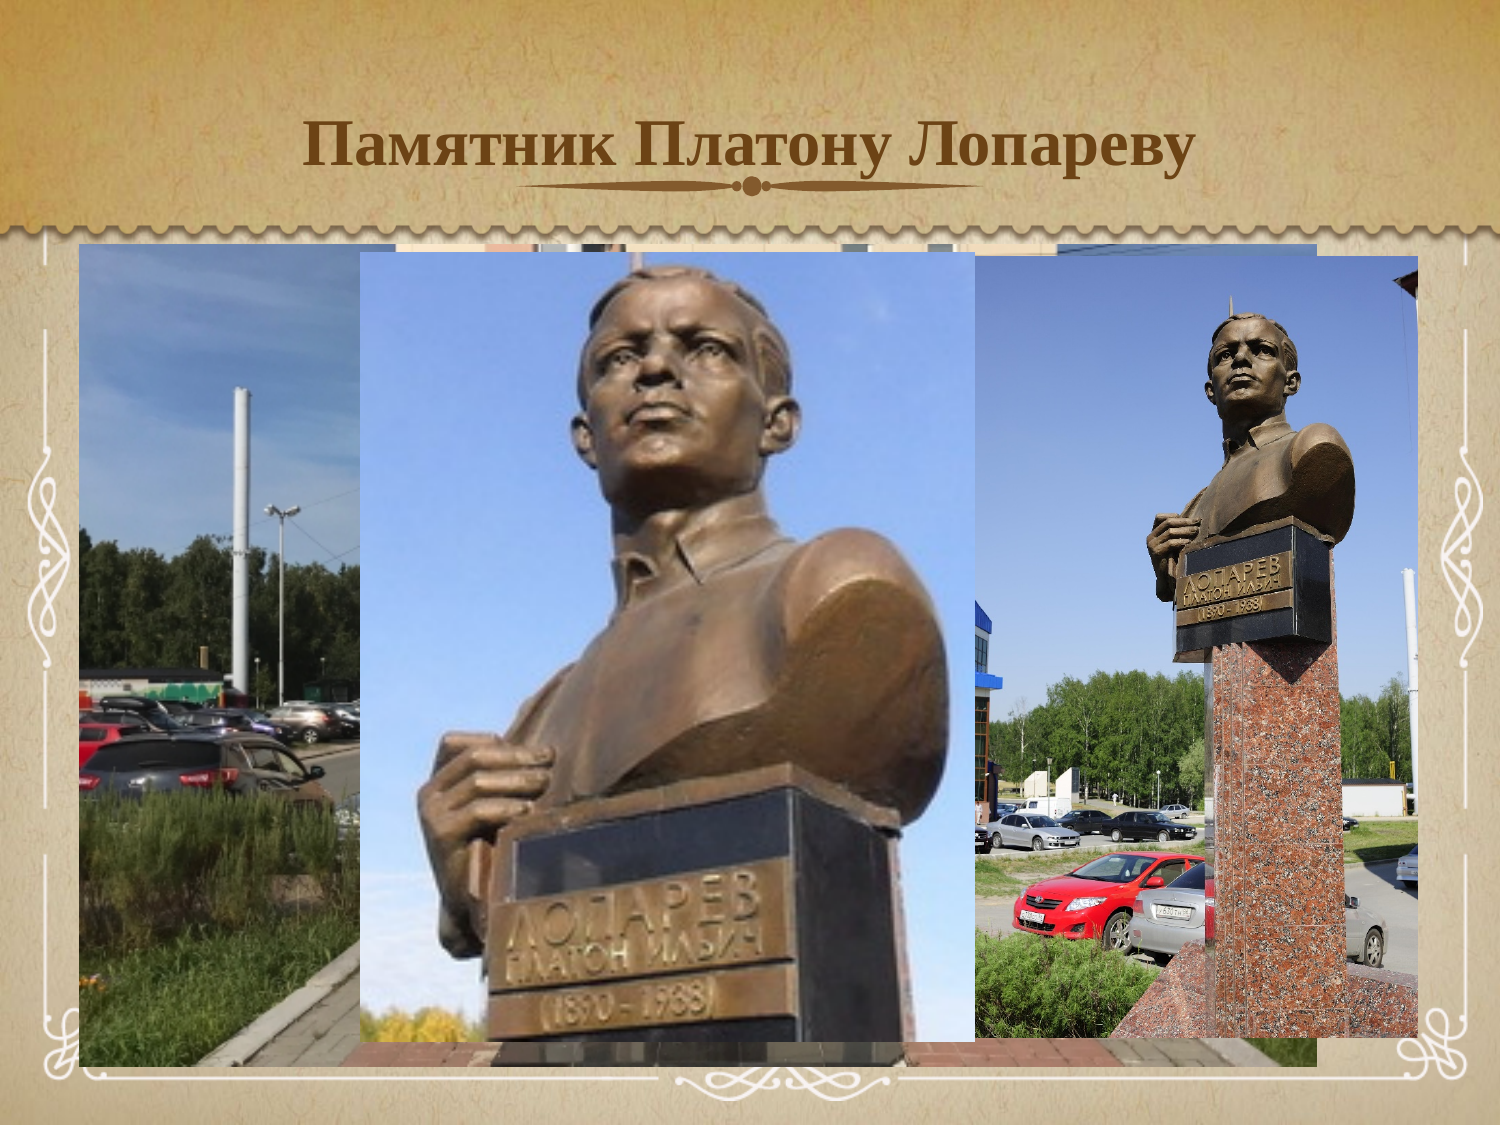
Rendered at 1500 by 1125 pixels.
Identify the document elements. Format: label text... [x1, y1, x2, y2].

title Памятник Платону Лопареву [75, 45, 1425, 233]
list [79, 244, 1318, 1067]
picture [0, 0, 1500, 1125]
